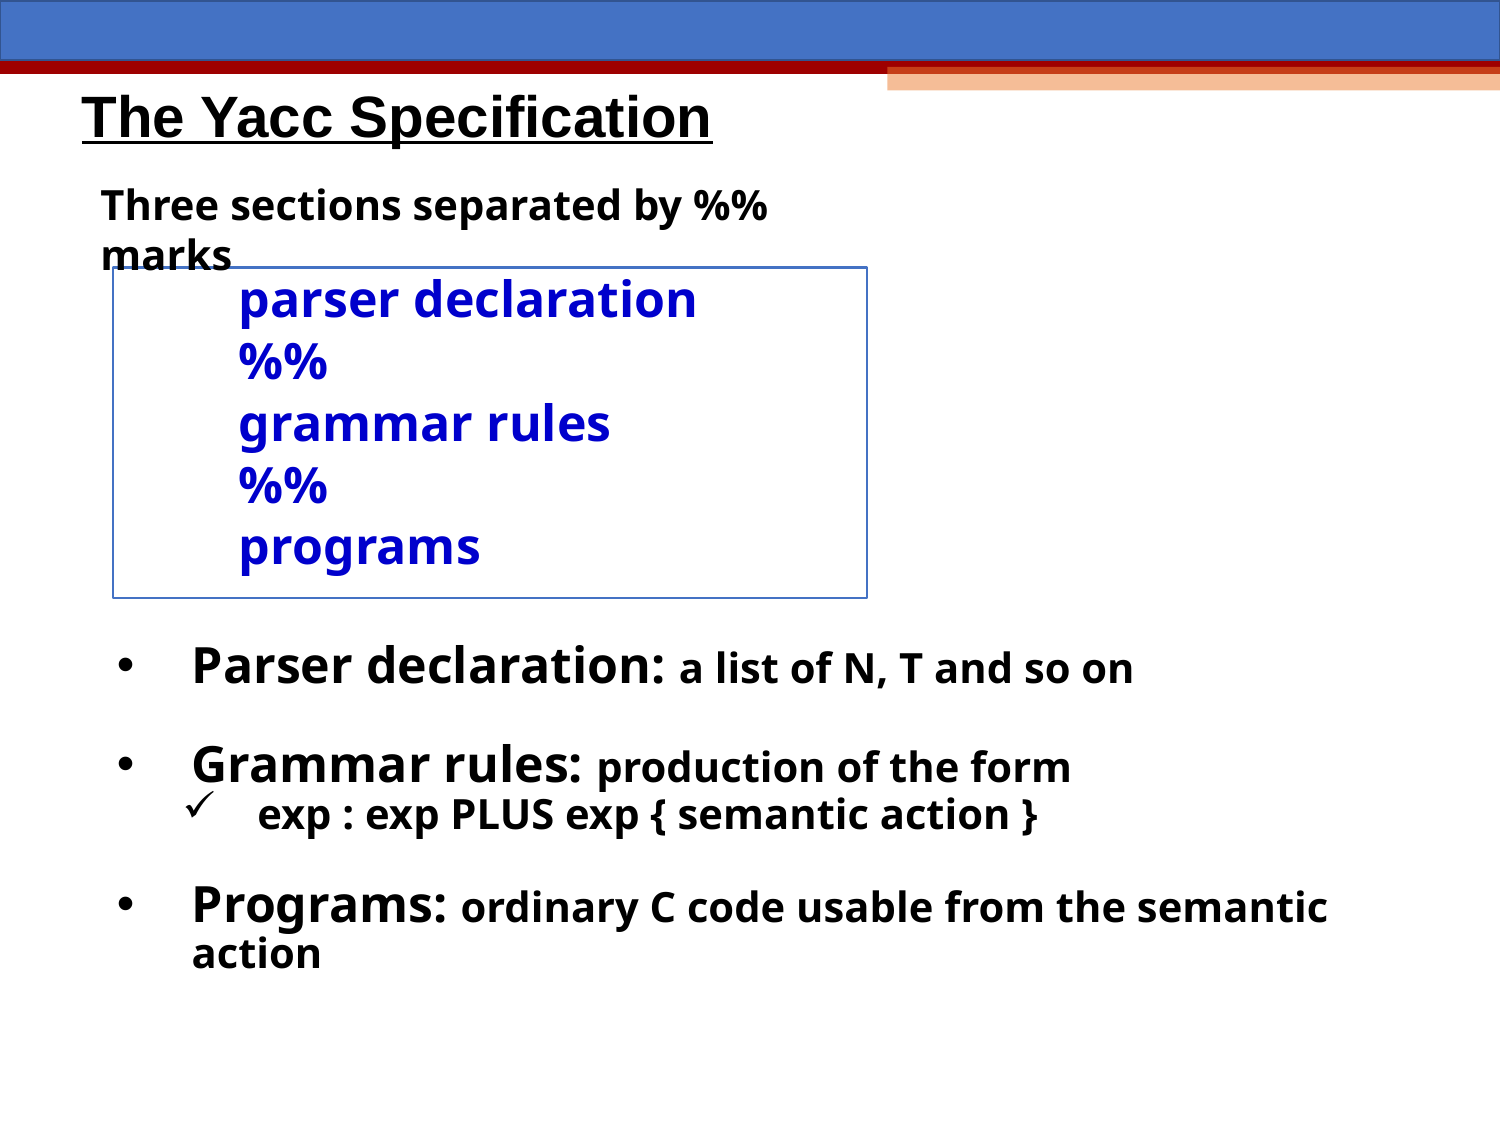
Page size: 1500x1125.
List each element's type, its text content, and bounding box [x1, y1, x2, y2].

text_box The Yacc Specification [67, 80, 1377, 158]
list parser declaration %% grammar rules %% programs [112, 267, 868, 598]
text_box Parser declaration: a list of N, T and so on Grammar rules: production of the form exp : exp PLUS exp { semantic action } Programs: ordinary C code usable from the semantic action [56, 633, 1387, 986]
text_box Three sections separated by %% marks [85, 171, 841, 287]
